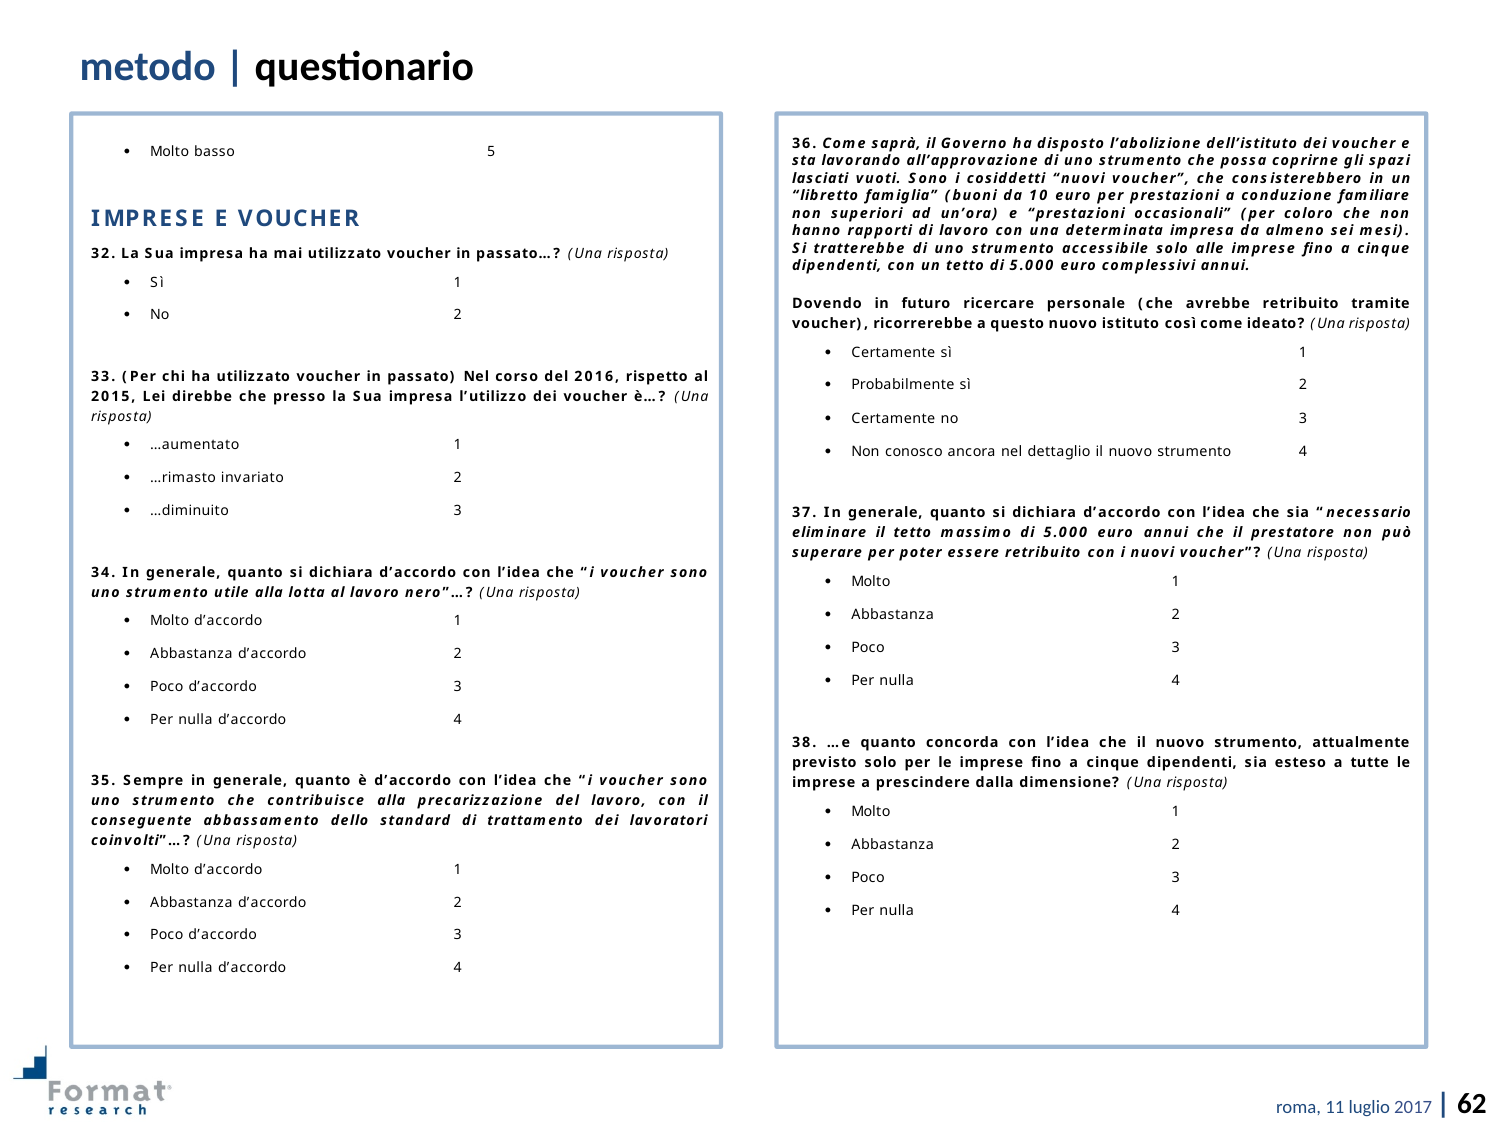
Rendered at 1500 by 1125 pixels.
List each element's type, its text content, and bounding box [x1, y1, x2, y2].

picture [791, 133, 1415, 1014]
text_box [71, 157, 721, 1047]
text_box [776, 113, 1427, 1047]
picture [3, 1037, 181, 1122]
text_box metodo | questionario [64, 31, 1329, 157]
picture [90, 133, 711, 1014]
